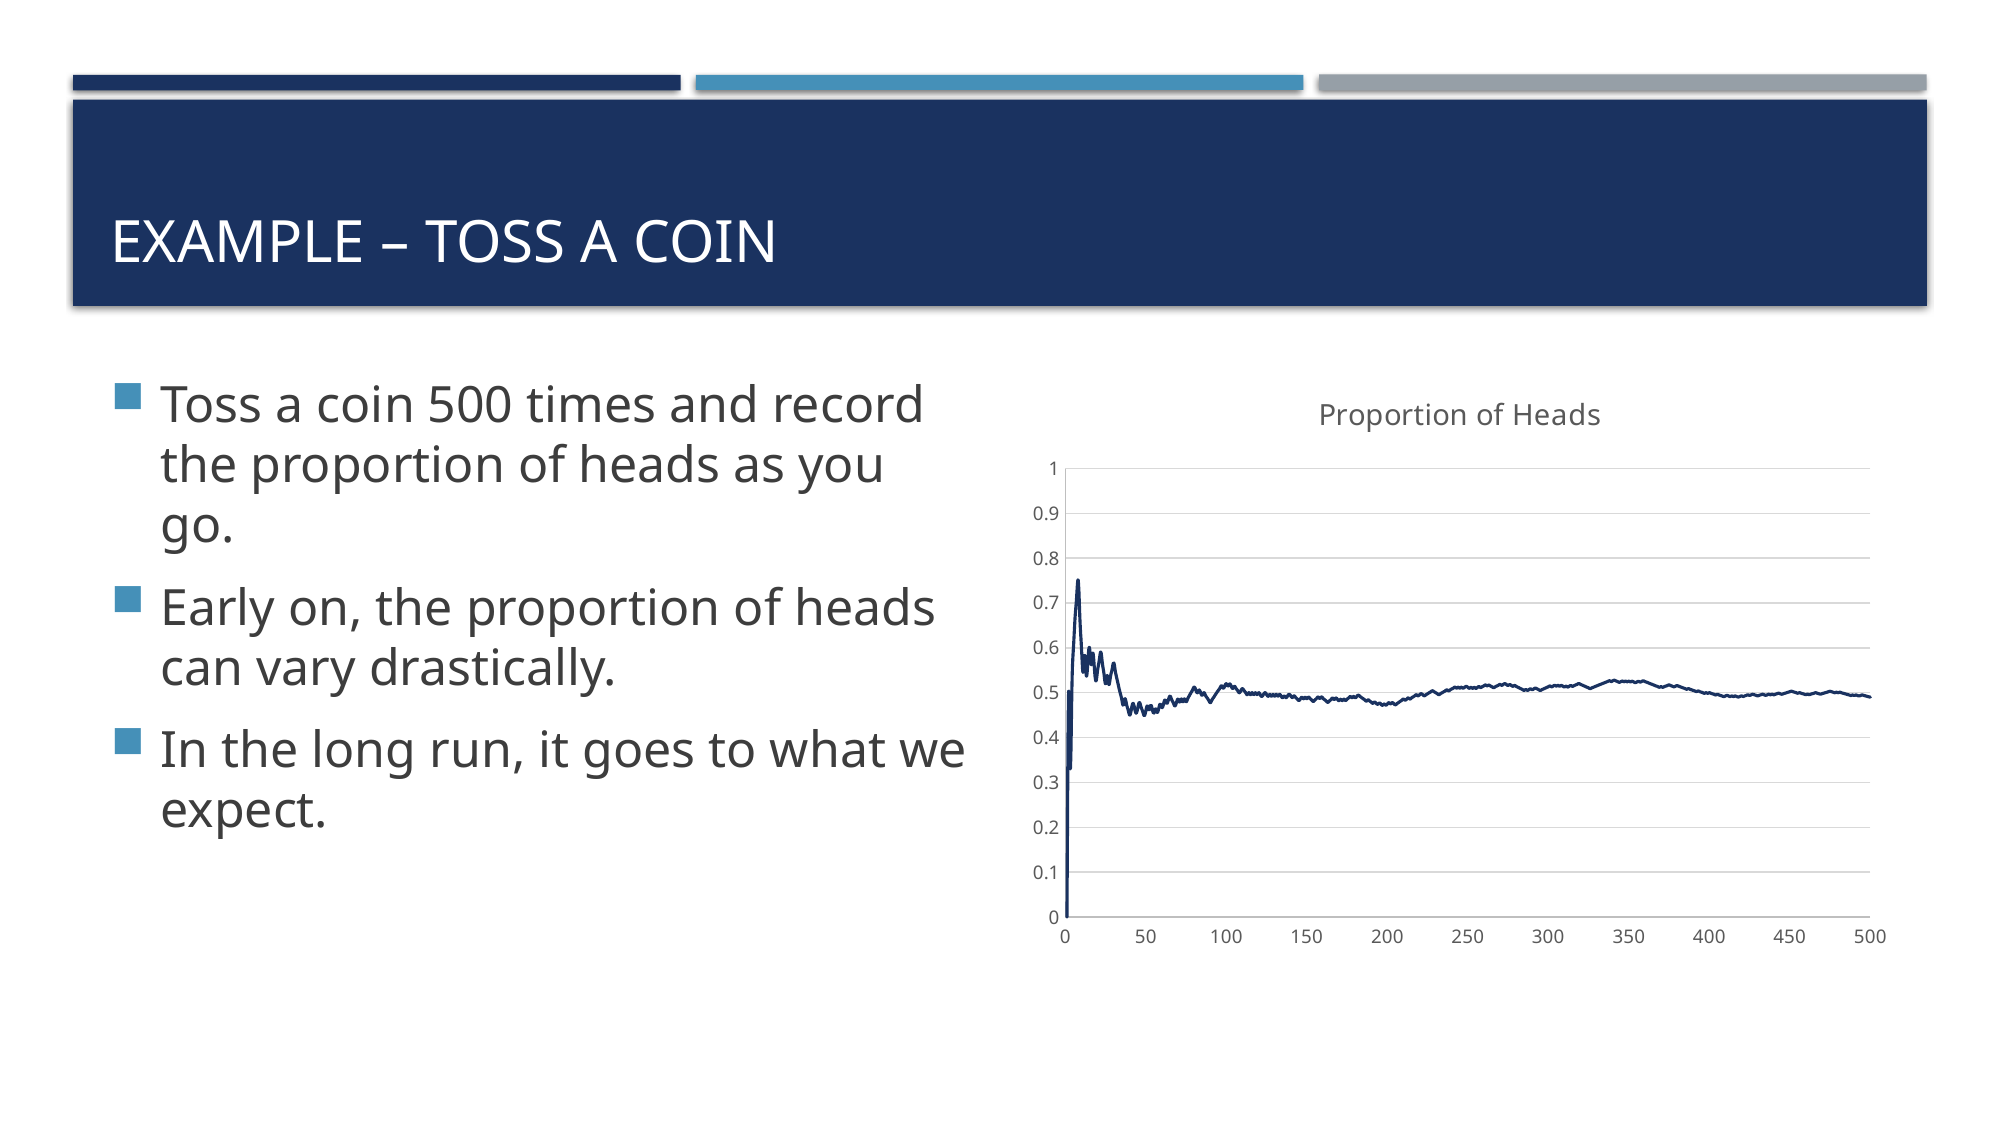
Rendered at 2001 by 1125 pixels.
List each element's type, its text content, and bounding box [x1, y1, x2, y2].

chart [1014, 364, 1906, 962]
list Toss a coin 500 times and record the proportion of heads as you go. Early on, the proportion of heads can vary drastically. In the long run, it goes to what we expect. [95, 365, 985, 962]
title Example – Toss A Coin [95, 119, 1905, 282]
